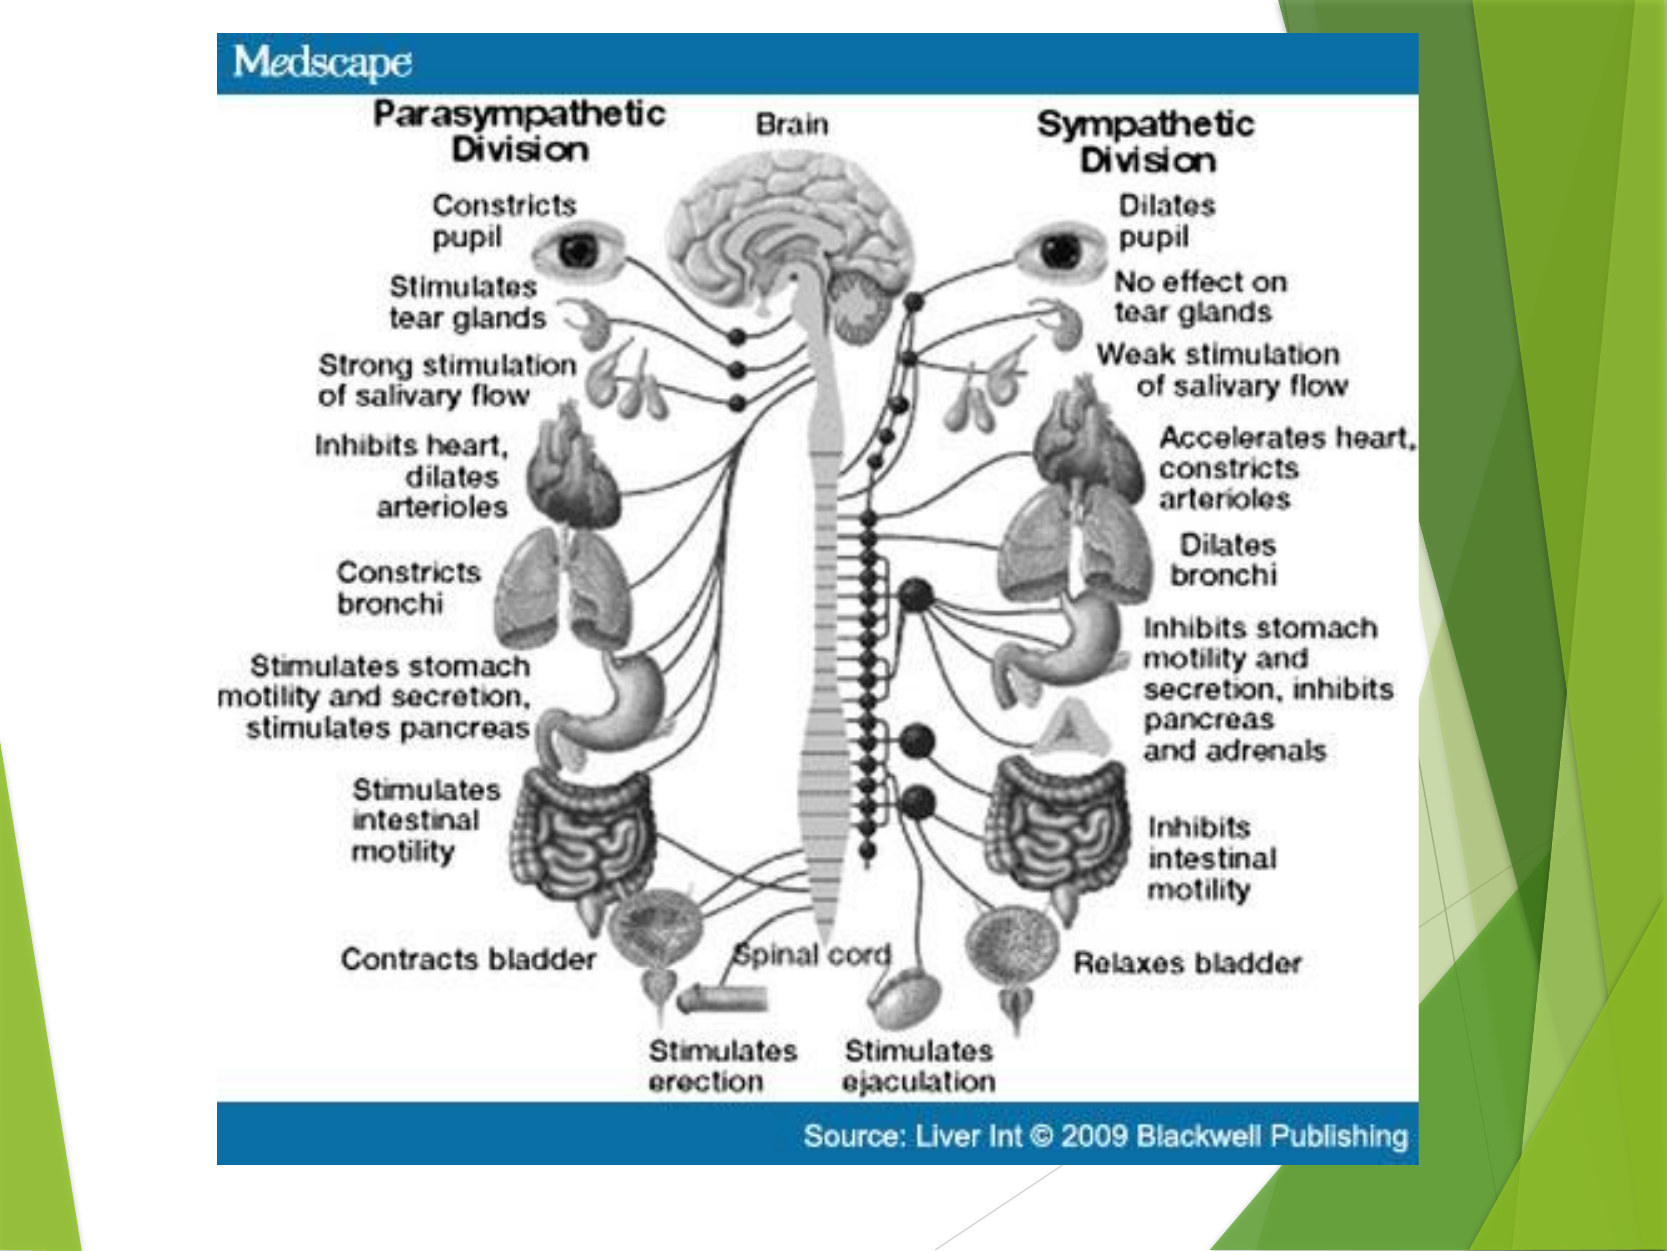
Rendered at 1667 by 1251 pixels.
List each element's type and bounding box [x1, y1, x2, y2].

text_box [217, 33, 1419, 1165]
